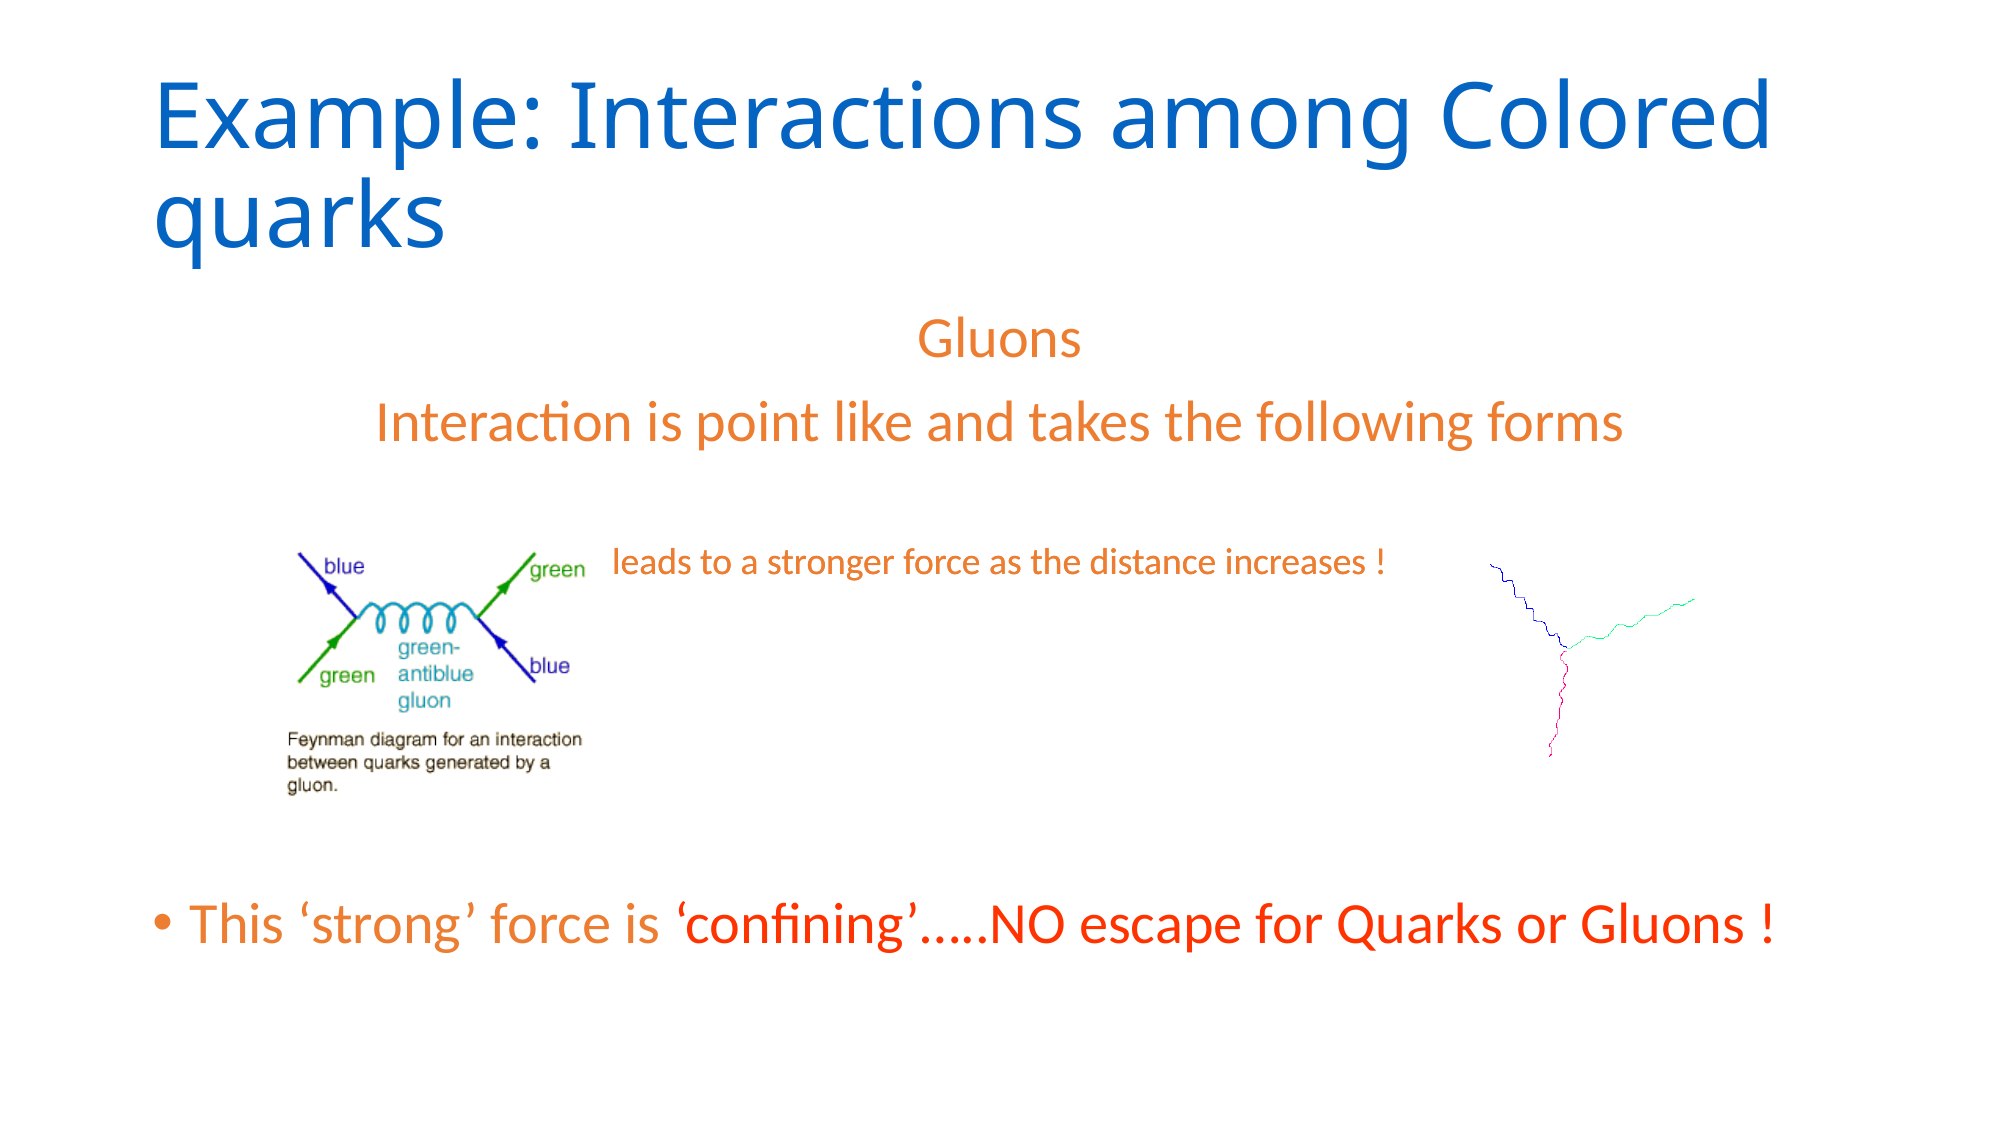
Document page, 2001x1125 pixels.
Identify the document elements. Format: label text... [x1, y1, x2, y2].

list Gluons Interaction is point like and takes the following forms This ‘strong’ force is ‘confining’…..NO escape for Quarks or Gluons ! [137, 299, 1863, 1014]
picture [1486, 562, 1700, 767]
title Example: Interactions among Colored quarks [137, 59, 1863, 278]
text_box leads to a stronger force as the distance increases ! [606, 534, 1403, 590]
picture [264, 534, 606, 804]
